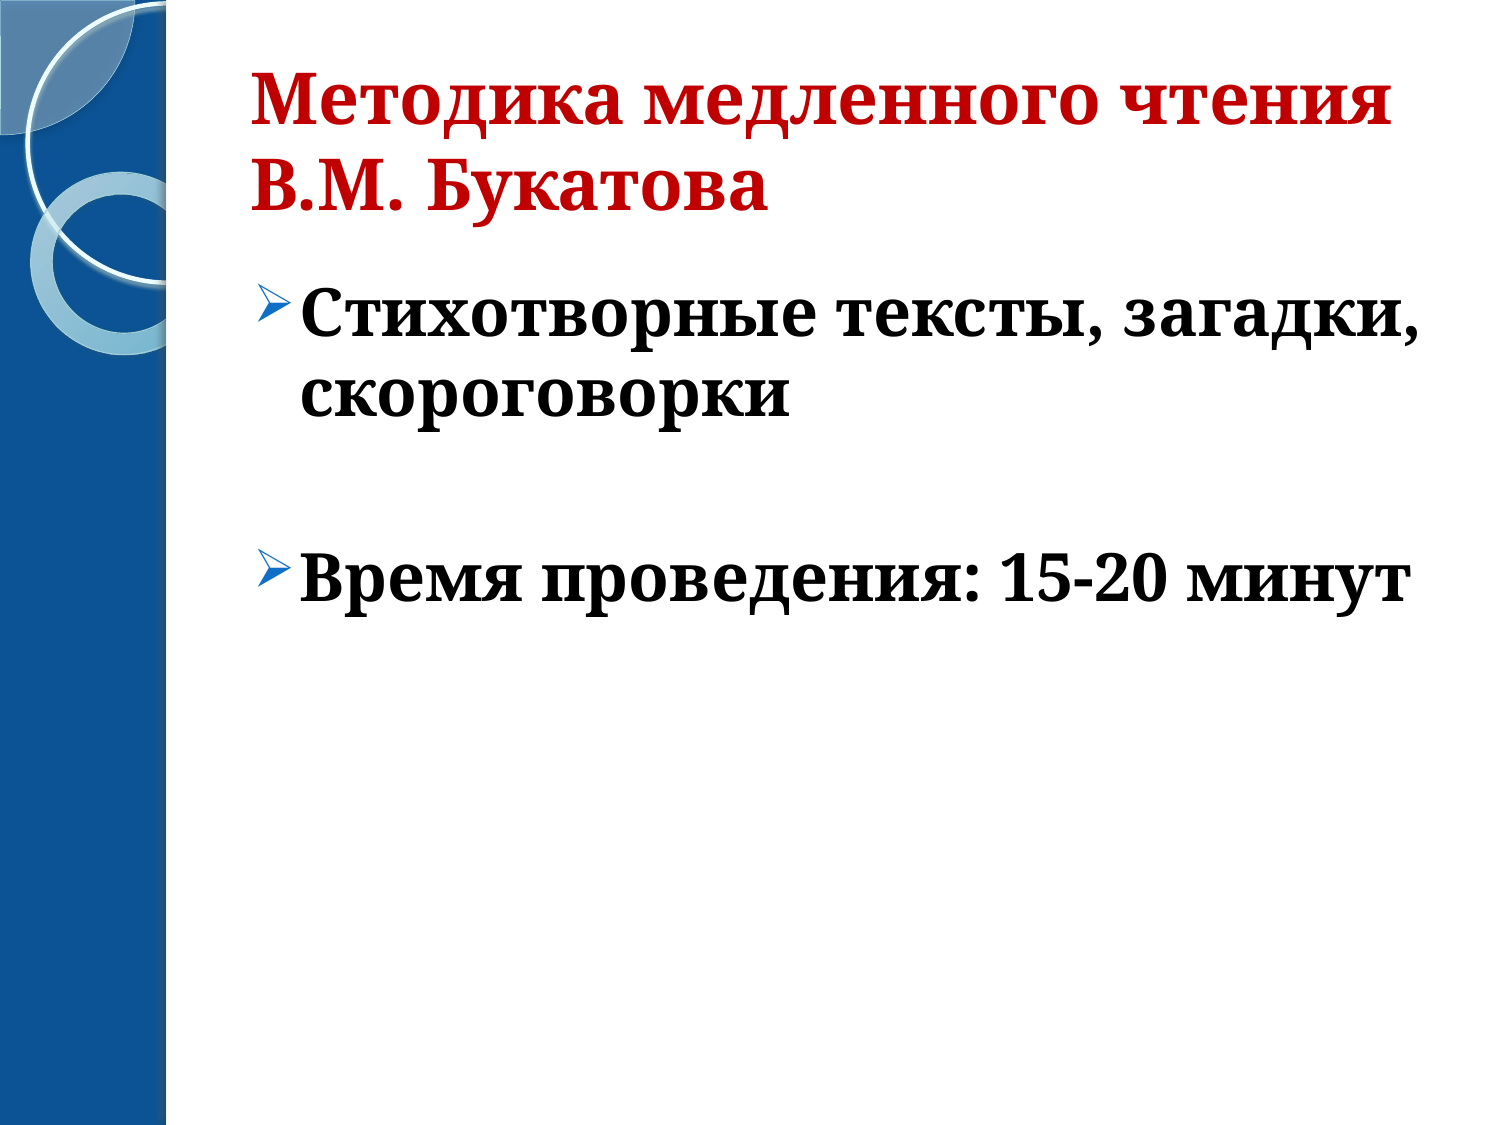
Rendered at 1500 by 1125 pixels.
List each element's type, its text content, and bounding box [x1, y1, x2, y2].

list Стихотворные тексты, загадки, скороговорки Время проведения: 15-20 минут [225, 262, 1466, 1025]
title Методика медленного чтения В.М. Букатова [235, 45, 1466, 233]
